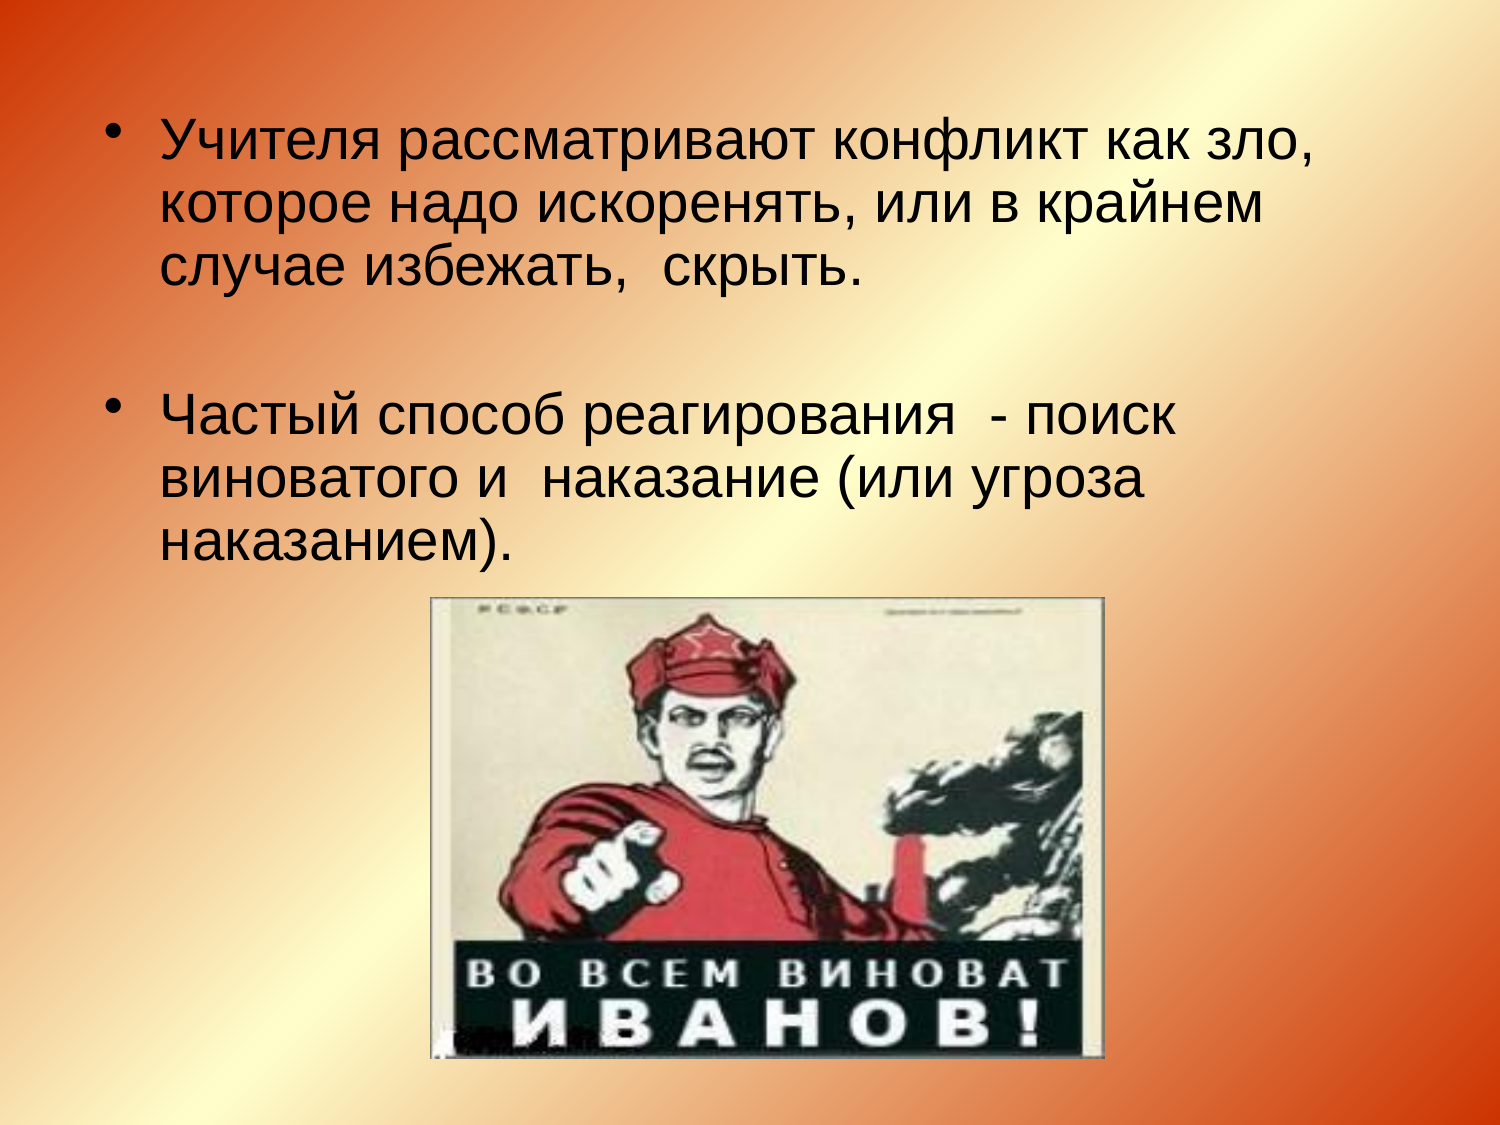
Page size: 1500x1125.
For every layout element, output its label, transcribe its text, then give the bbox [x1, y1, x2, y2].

picture [430, 597, 1105, 1059]
list Учителя рассматривают конфликт как зло, которое надо искоренять, или в крайнем случае избежать, скрыть. Частый способ реагирования - поиск виноватого и наказание (или угроза наказанием). [88, 101, 1437, 438]
